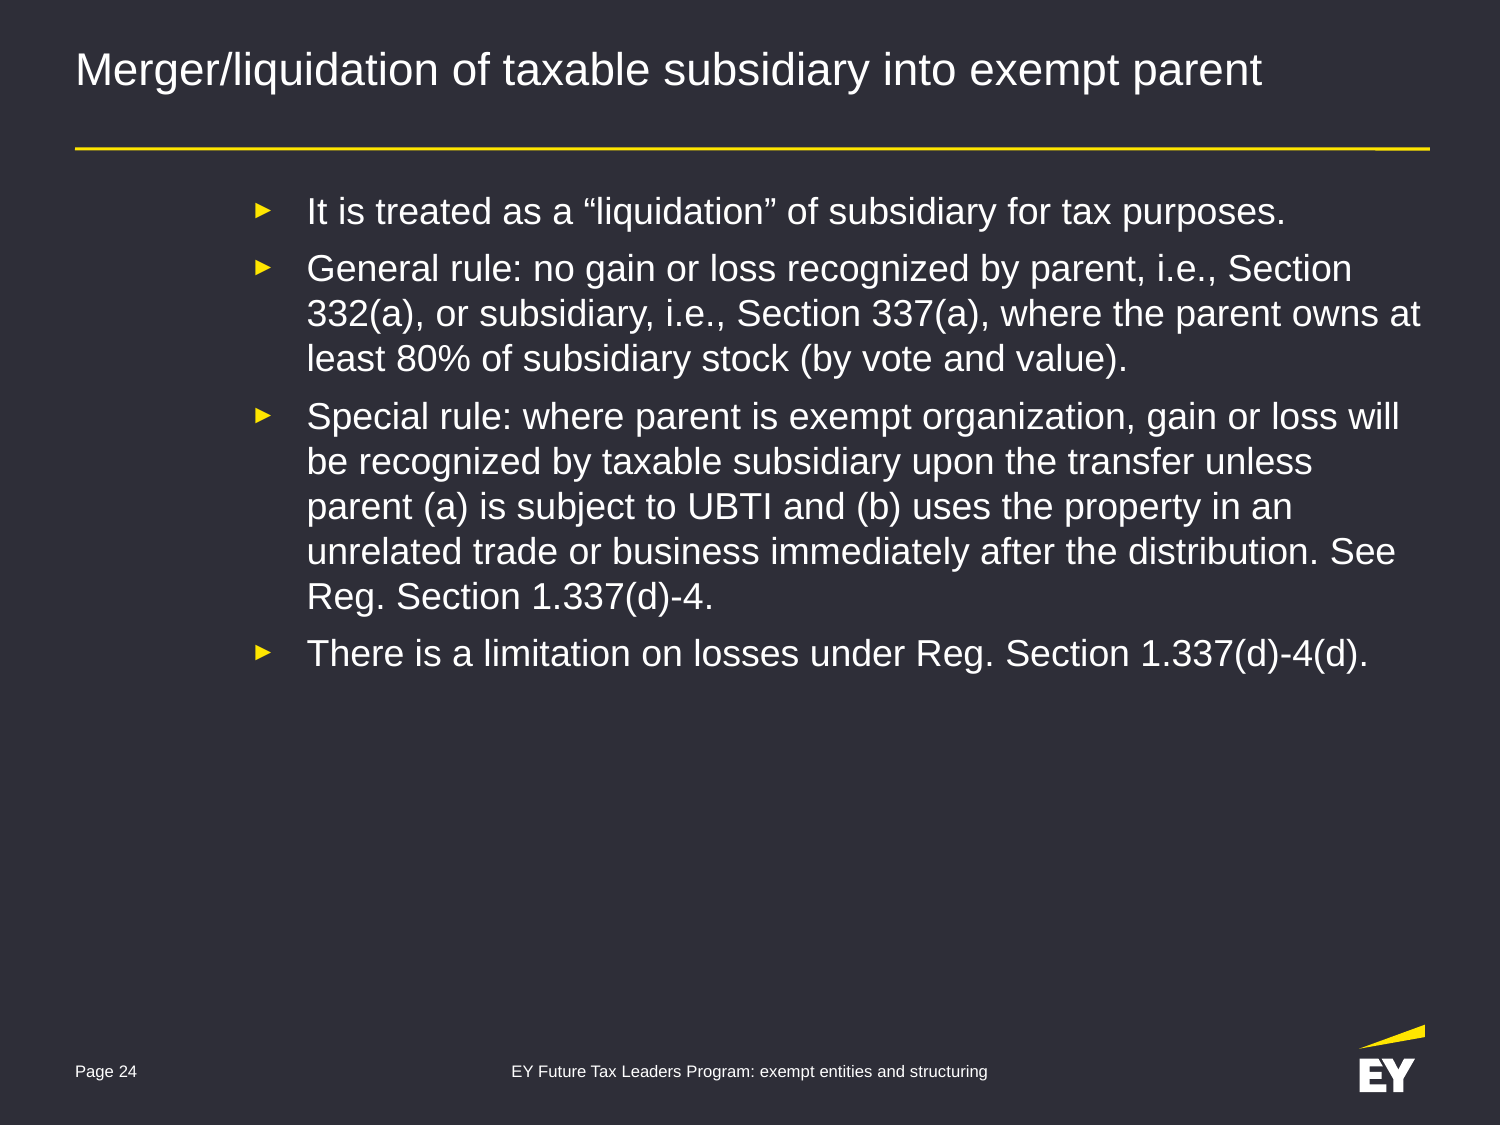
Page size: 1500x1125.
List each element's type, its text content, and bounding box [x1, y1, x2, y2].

title Merger/liquidation of taxable subsidiary into exempt parent [75, 47, 1425, 145]
list It is treated as a “liquidation” of subsidiary for tax purposes. General rule: no gain or loss recognized by parent, i.e., Section 332(a), or subsidiary, i.e., Section 337(a), where the parent owns at least 80% of subsidiary stock (by vote and value). Special rule: where parent is exempt organization, gain or loss will be recognized by taxable subsidiary upon the transfer unless parent (a) is subject to UBTI and (b) uses the property in an unrelated trade or business immediately after the distribution. See Reg. Section 1.337(d)-4. There is a limitation on losses under Reg. Section 1.337(d)-4(d). [75, 186, 1425, 999]
